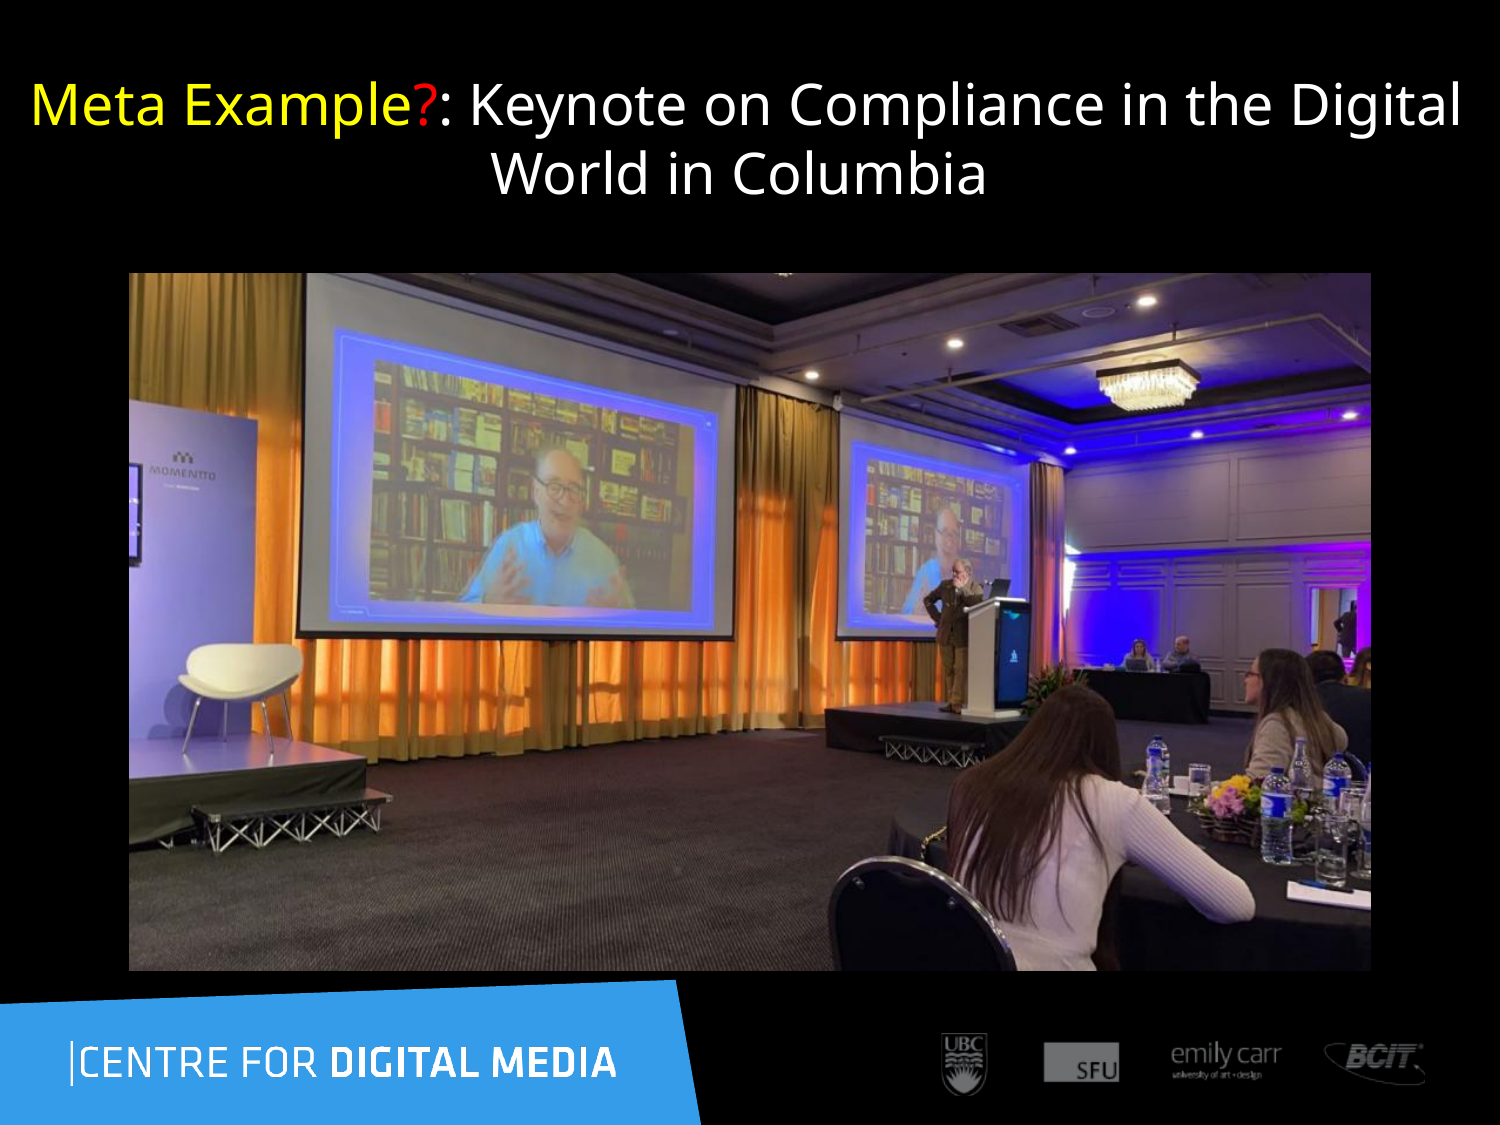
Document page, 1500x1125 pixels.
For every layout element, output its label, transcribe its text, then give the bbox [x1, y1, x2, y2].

picture [129, 272, 1371, 972]
title Meta Example?: Keynote on Compliance in the Digital World in Columbia [13, 53, 1481, 221]
